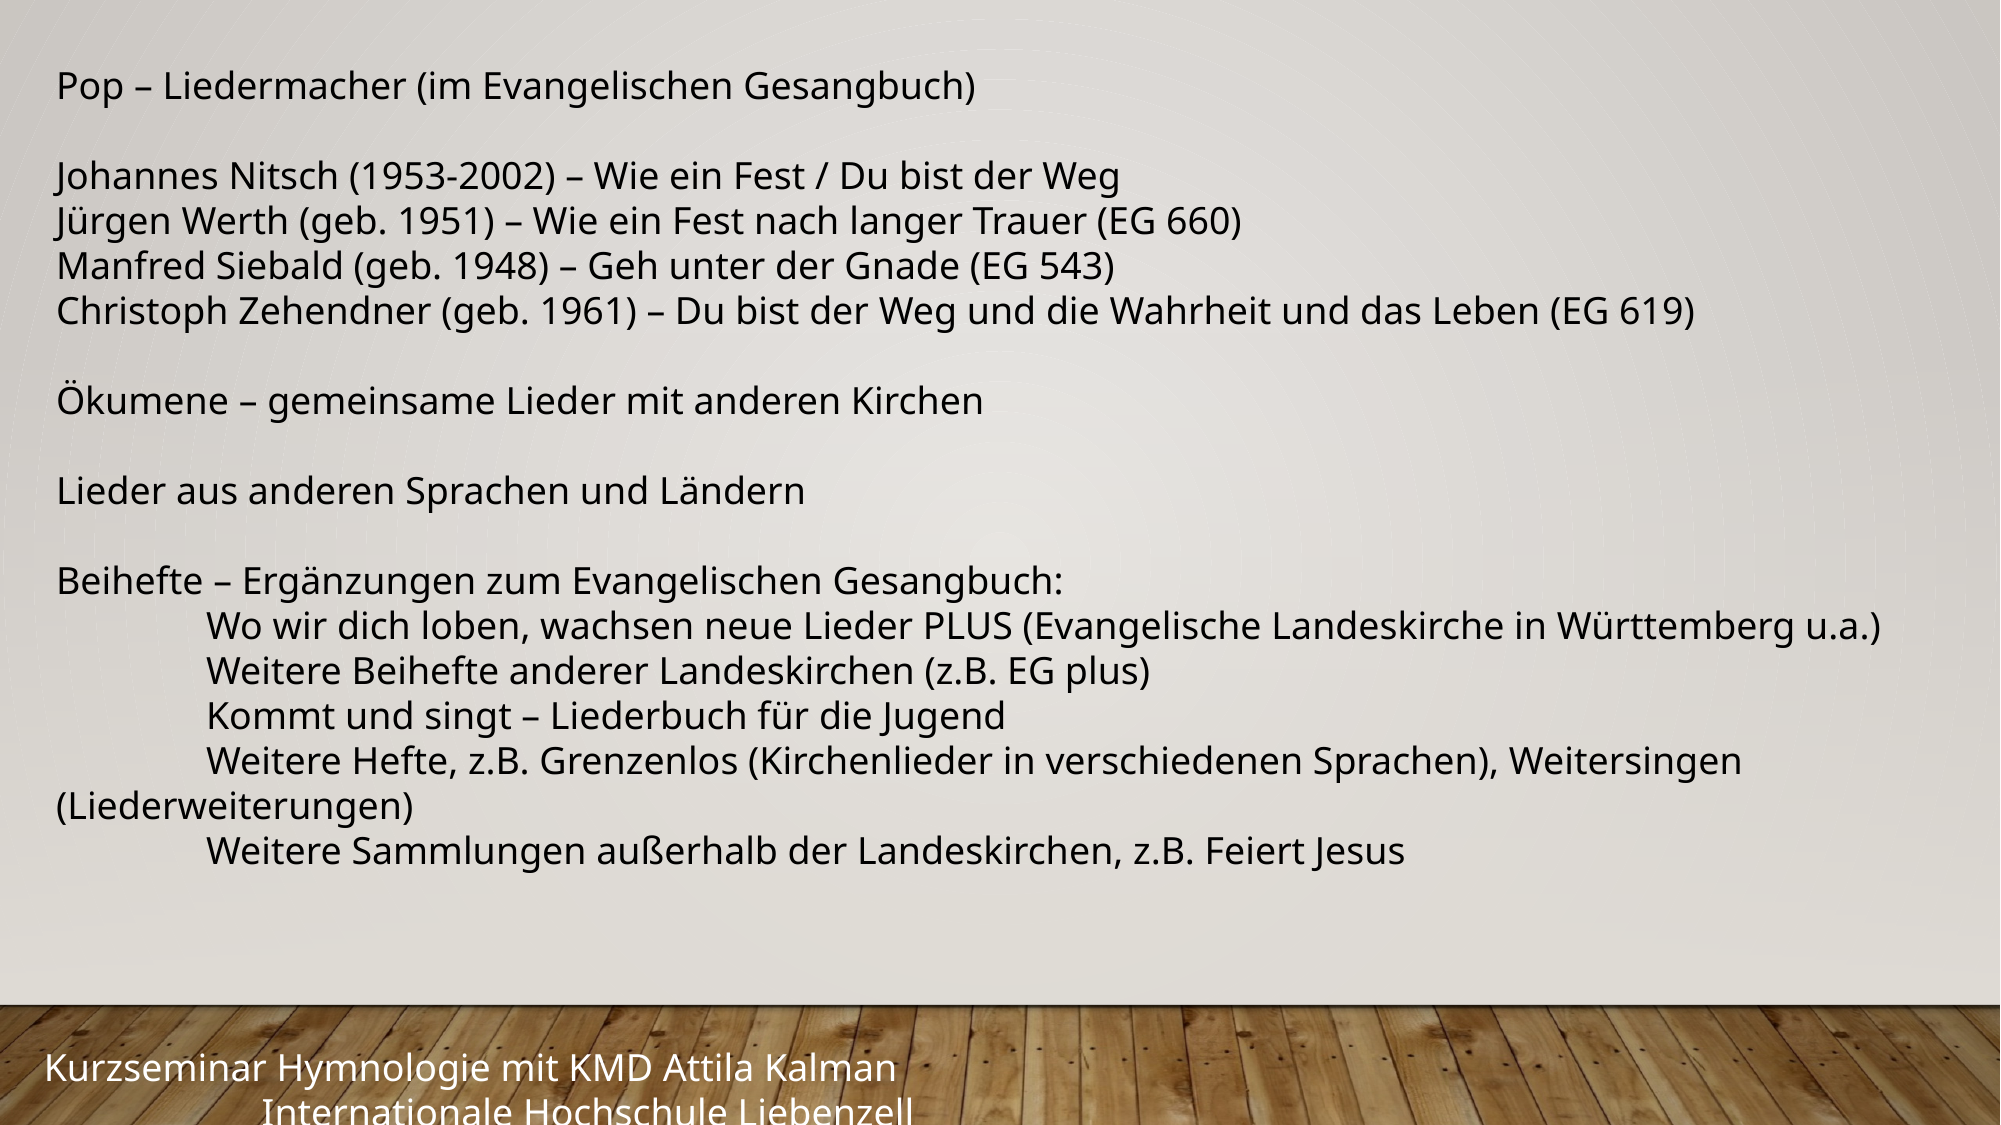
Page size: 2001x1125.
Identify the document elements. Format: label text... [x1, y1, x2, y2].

picture [0, 1005, 2000, 1125]
text_box Pop – Liedermacher (im Evangelischen Gesangbuch) Johannes Nitsch (1953-2002) – Wie ein Fest / Du bist der Weg Jürgen Werth (geb. 1951) – Wie ein Fest nach langer Trauer (EG 660) Manfred Siebald (geb. 1948) – Geh unter der Gnade (EG 543) Christoph Zehendner (geb. 1961) – Du bist der Weg und die Wahrheit und das Leben (EG 619) Ökumene – gemeinsame Lieder mit anderen Kirchen Lieder aus anderen Sprachen und Ländern Beihefte – Ergänzungen zum Evangelischen Gesangbuch: Wo wir dich loben, wachsen neue Lieder PLUS (Evangelische Landeskirche in Württemberg u.a.) Weitere Beihefte anderer Landeskirchen (z.B. EG plus) Kommt und singt – Liederbuch für die Jugend Weitere Hefte, z.B. Grenzenlos (Kirchenlieder in verschiedenen Sprachen), Weitersingen (Liederweiterungen) Weitere Sammlungen außerhalb der Landeskirchen, z.B. Feiert Jesus [41, 55, 1920, 880]
text_box Kurzseminar Hymnologie mit KMD Attila Kalman Internationale Hochschule Liebenzell [28, 1036, 1970, 1125]
